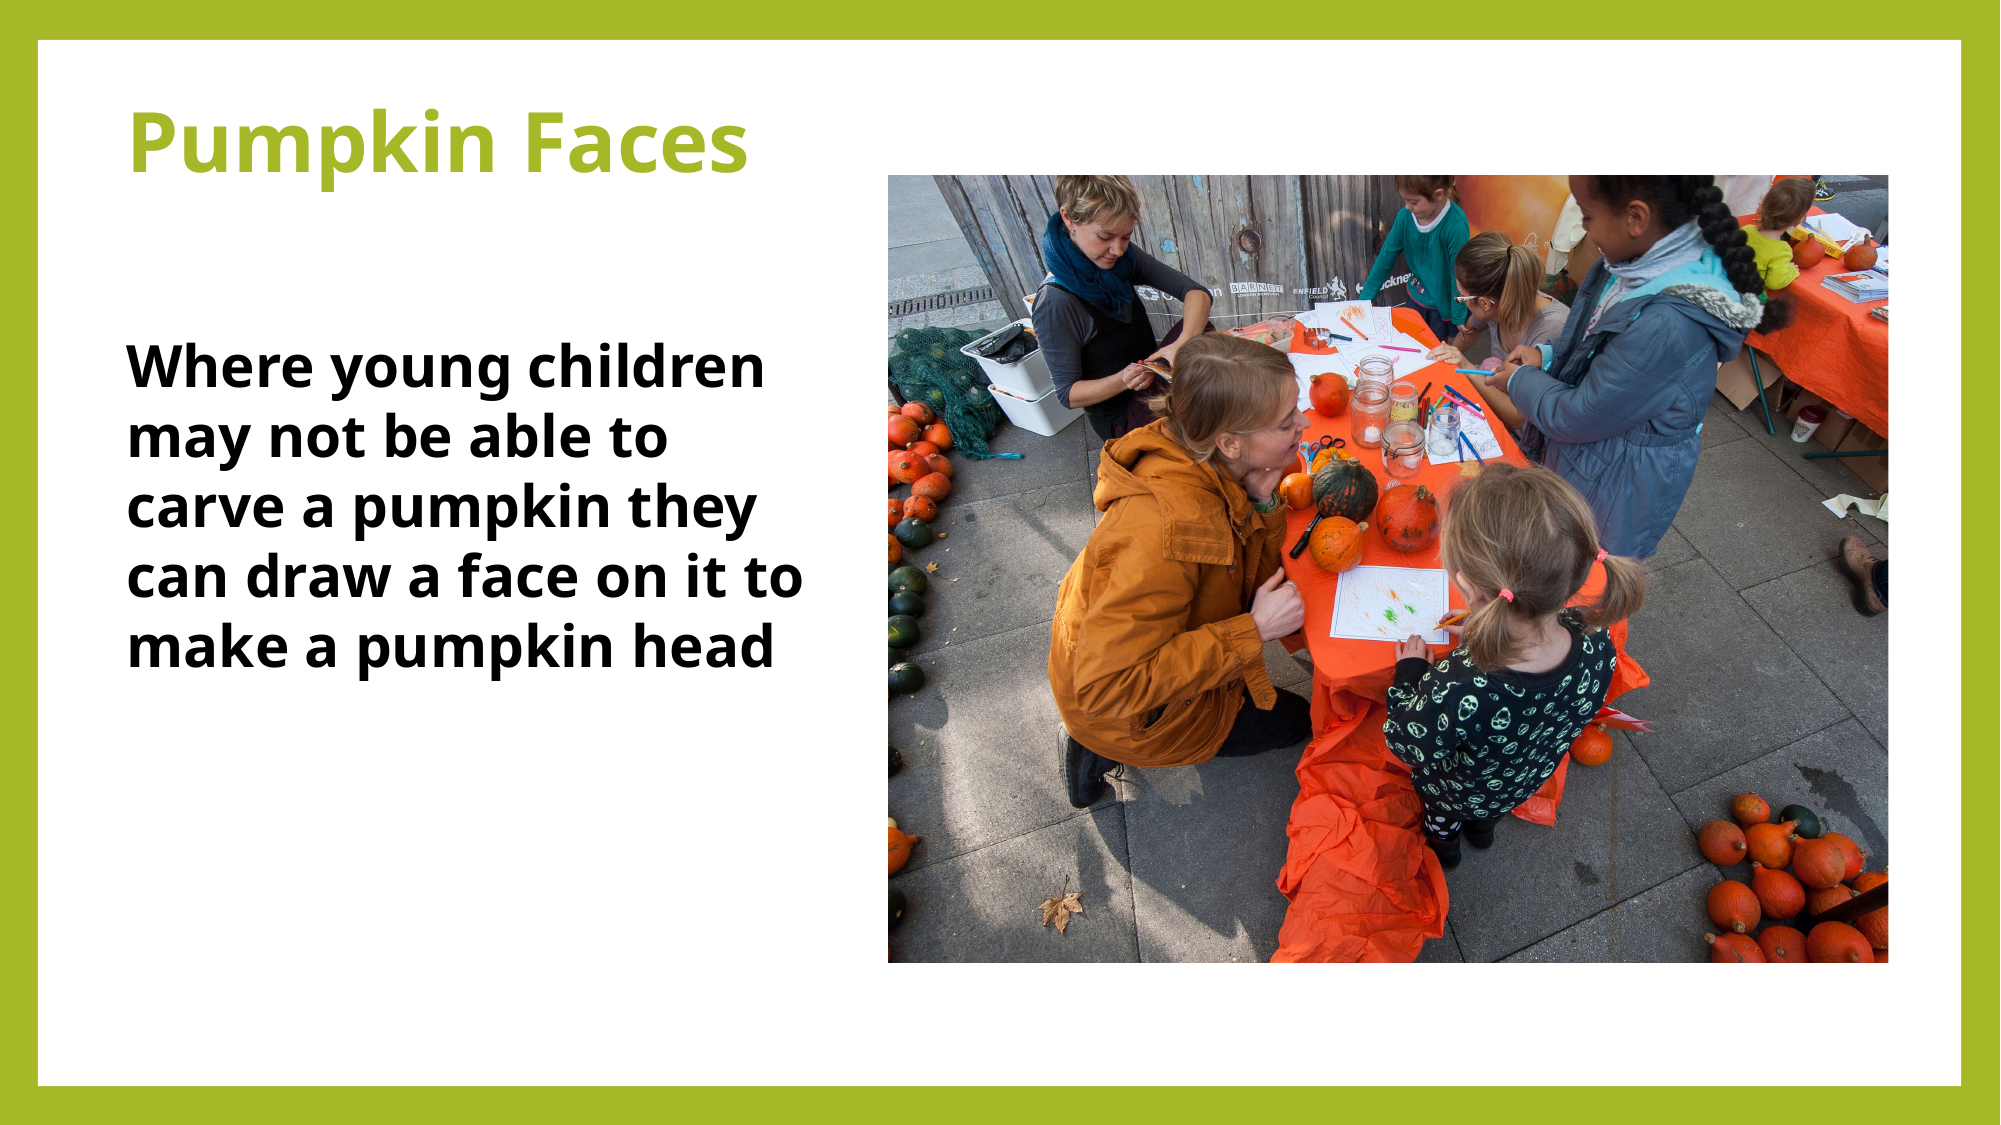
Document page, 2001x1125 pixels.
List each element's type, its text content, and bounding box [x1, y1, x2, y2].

title Pumpkin Faces [111, 71, 833, 199]
list Where young children may not be able to carve a pumpkin they can draw a face on it to make a pumpkin head [111, 321, 833, 938]
picture [887, 175, 1889, 964]
